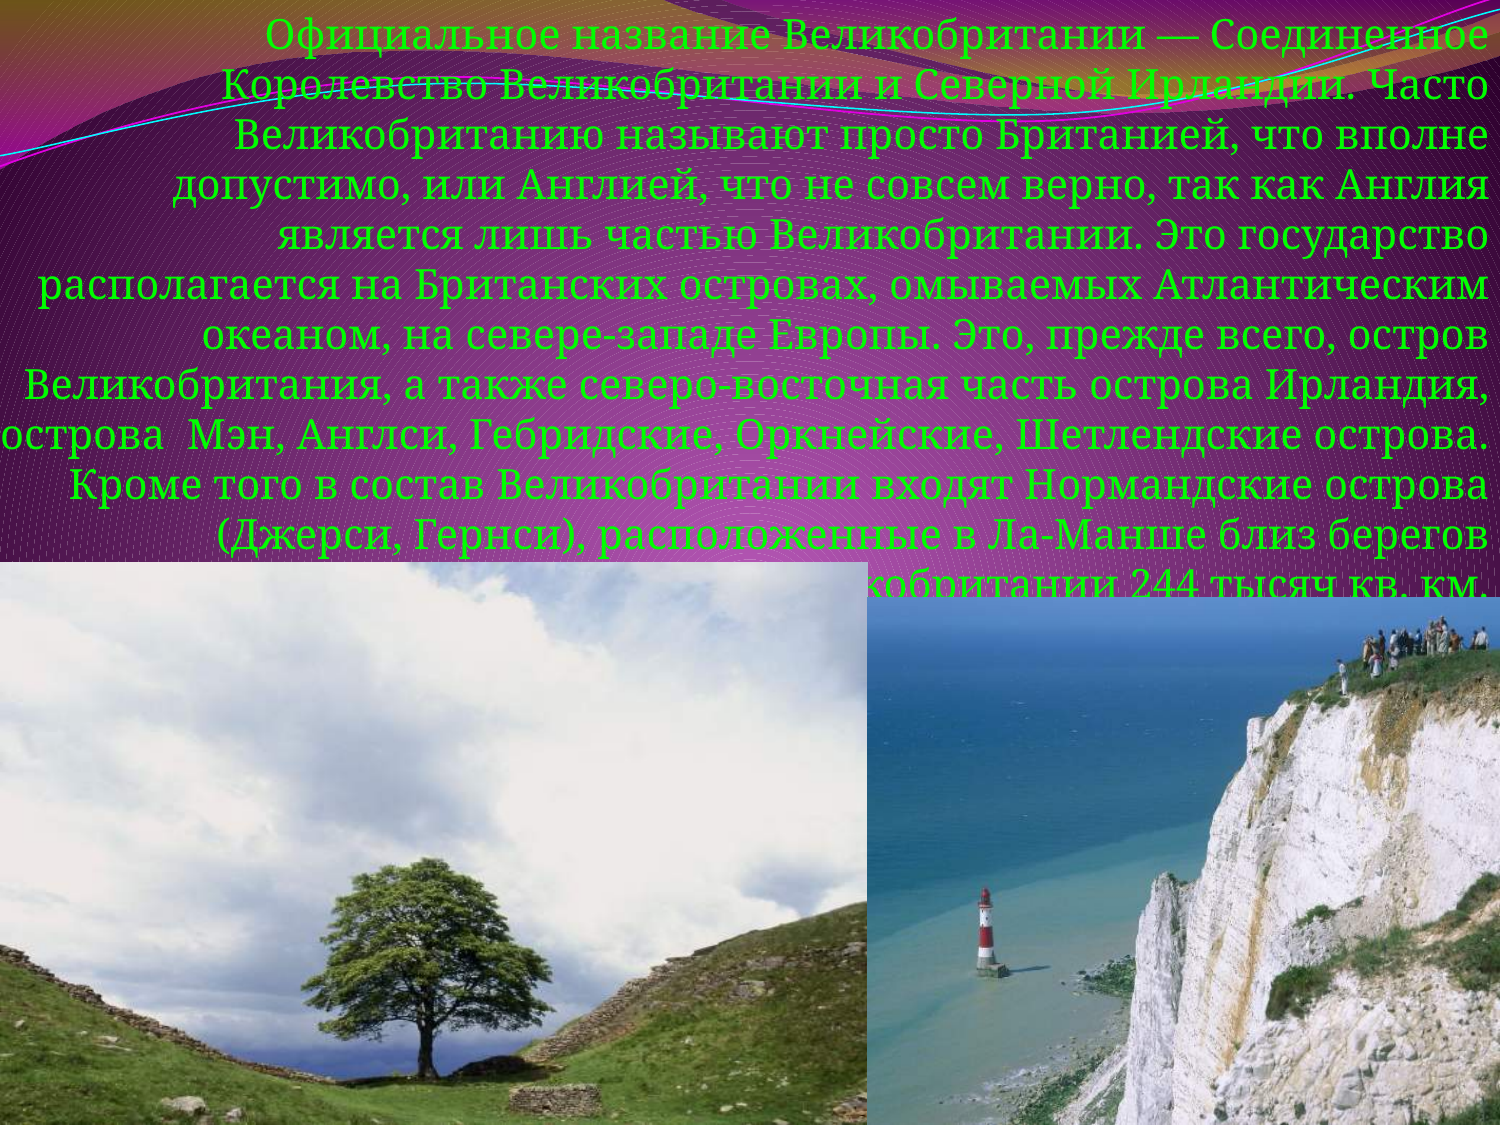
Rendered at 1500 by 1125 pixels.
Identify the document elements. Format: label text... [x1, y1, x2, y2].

picture [0, 562, 1500, 1125]
subtitle Официальное название Великобритании — Соединенное Королевство Великобритании и Северной Ирландии. Часто Великобританию называют просто Британией, что вполне допустимо, или Англией, что не совсем верно, так как Англия является лишь частью Великобритании. Это государство располагается на Британских островах, омываемых Атлантическим океаном, на севере-западе Европы. Это, прежде всего, остров Великобритания, а также северо-восточная часть острова Ирландия, острова Мэн, Англси, Гебридские, Оркнейские, Шетлендские острова. Кроме того в состав Великобритании входят Нормандские острова (Джерси, Гернси), расположенные в Ла-Манше близ берегов Франции. Общая площадь Великобритании 244 тысяч кв. км. Население чуть превышает 60 миллионов человек (2007). [0, 0, 1500, 597]
